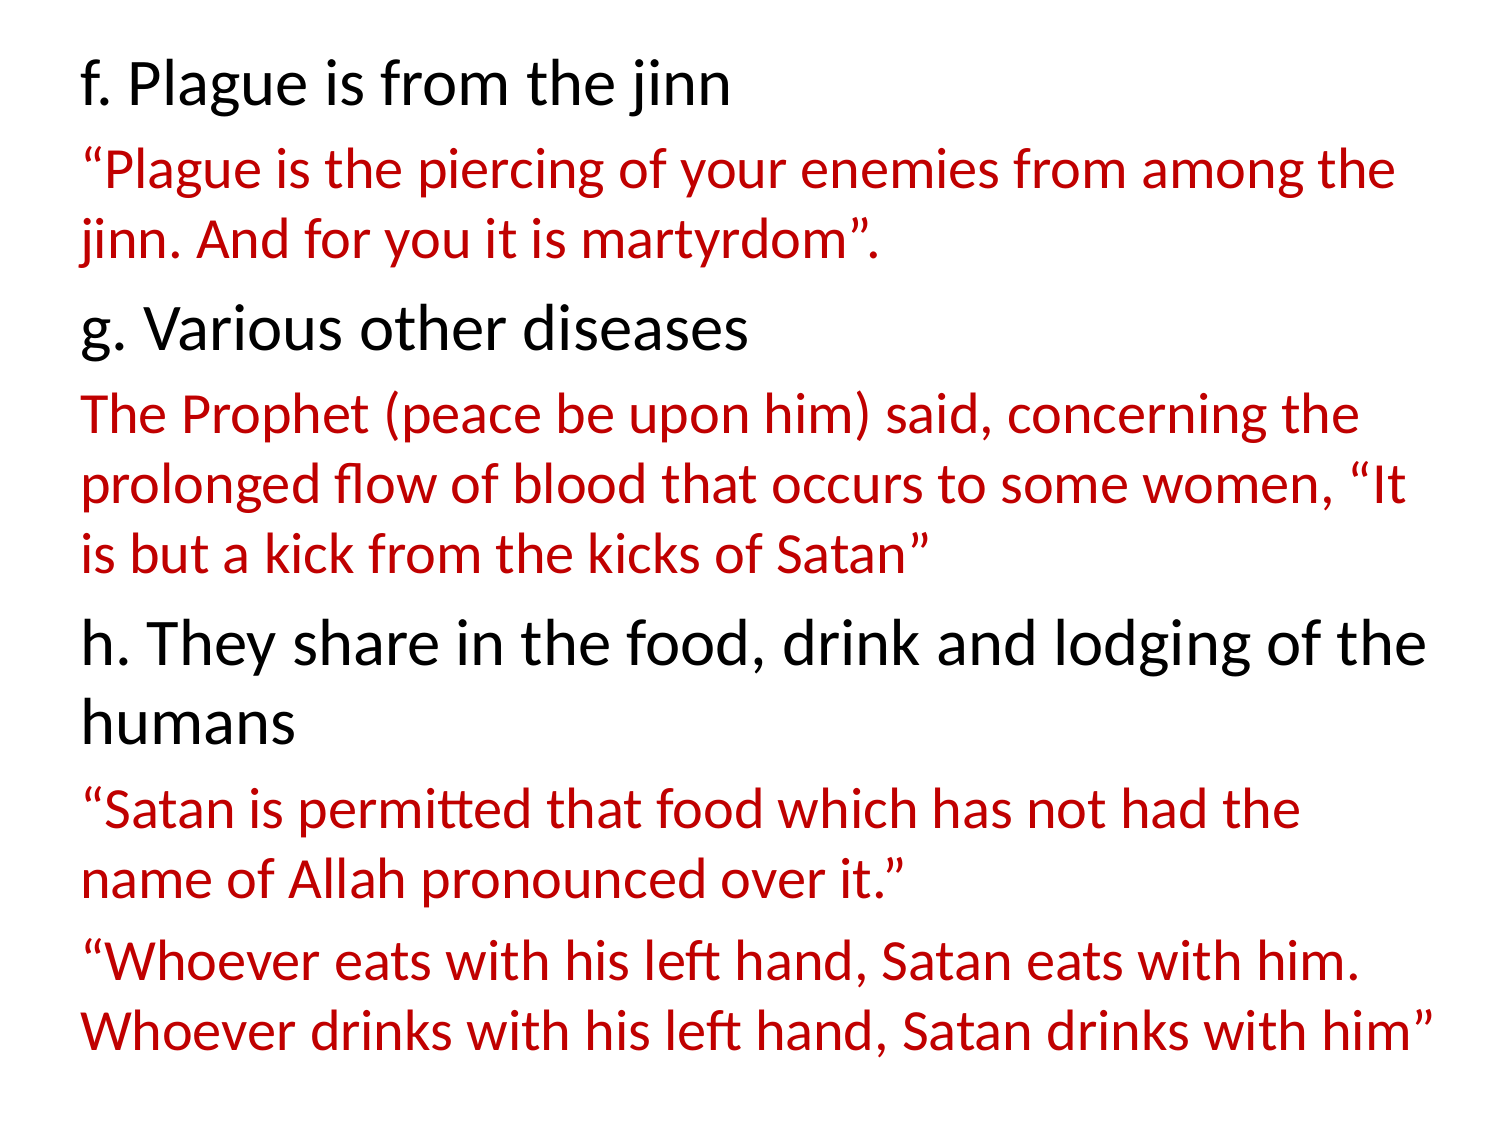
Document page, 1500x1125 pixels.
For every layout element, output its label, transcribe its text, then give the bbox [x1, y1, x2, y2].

list f. Plague is from the jinn “Plague is the piercing of your enemies from among the jinn. And for you it is martyrdom”. g. Various other diseases The Prophet (peace be upon him) said, concerning the prolonged flow of blood that occurs to some women, “It is but a kick from the kicks of Satan” h. They share in the food, drink and lodging of the humans “Satan is permitted that food which has not had the name of Allah pronounced over it.” “Whoever eats with his left hand, Satan eats with him. Whoever drinks with his left hand, Satan drinks with him” [64, 30, 1459, 1024]
